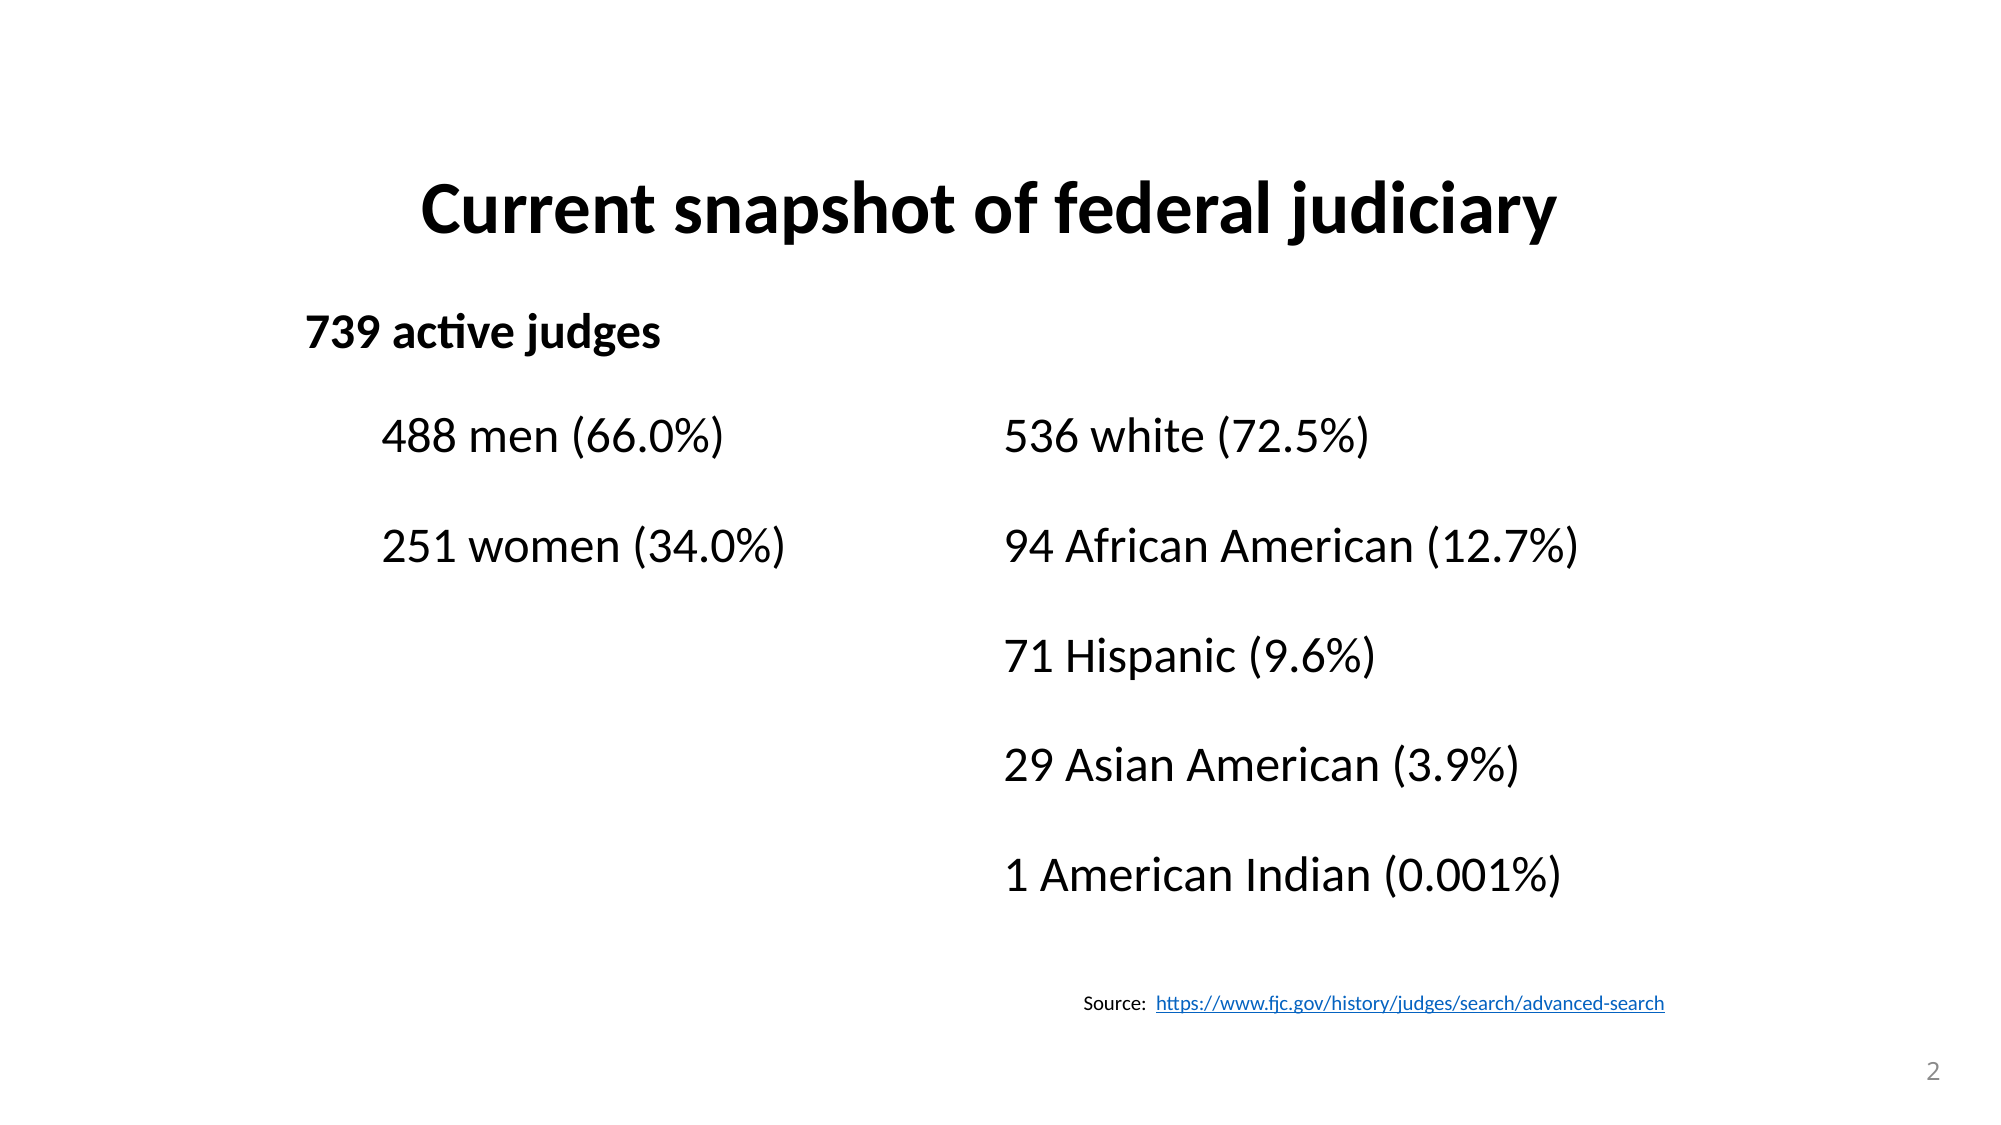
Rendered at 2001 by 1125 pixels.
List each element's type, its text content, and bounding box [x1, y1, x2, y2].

text_box 29 Asian American (3.9%) [988, 724, 1657, 800]
text_box 536 white (72.5%) [988, 394, 1489, 470]
text_box 1 American Indian (0.001%) [988, 834, 1657, 910]
text_box Current snapshot of federal judiciary [406, 151, 1594, 256]
slide_number 2 [1505, 1042, 1956, 1103]
text_box 71 Hispanic (9.6%) [988, 614, 1657, 690]
text_box Source: https://www.fjc.gov/history/judges/search/advanced-search [294, 982, 1680, 1022]
text_box 251 women (34.0%) [366, 505, 861, 581]
text_box 739 active judges [290, 291, 763, 366]
text_box 488 men (66.0%) [366, 394, 861, 470]
text_box 94 African American (12.7%) [988, 504, 1657, 580]
